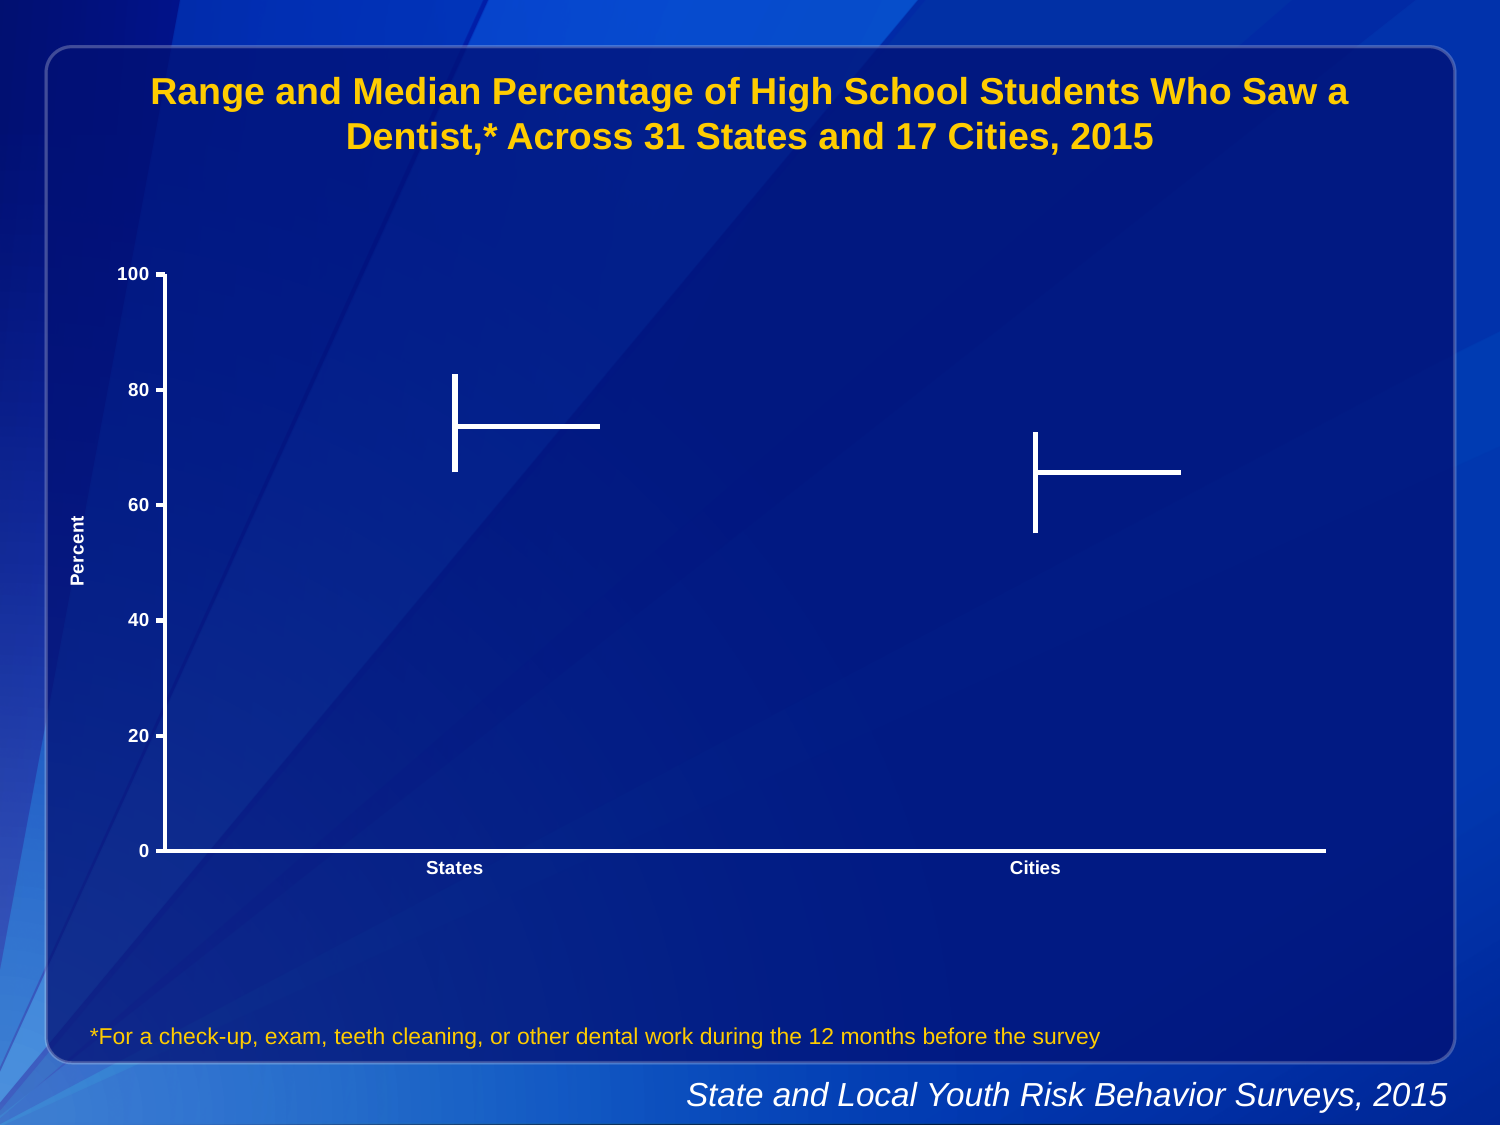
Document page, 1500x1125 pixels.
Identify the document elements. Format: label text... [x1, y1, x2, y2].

chart [37, 249, 1463, 926]
text_box *For a check-up, exam, teeth cleaning, or other dental work during the 12 months before the survey [74, 1013, 1425, 1056]
text_box State and Local Youth Risk Behavior Surveys, 2015 [663, 1065, 1464, 1121]
text_box Range and Median Percentage of High School Students Who Saw a Dentist,* Across 31 States and 17 Cities, 2015 [74, 59, 1425, 165]
picture [0, 0, 1500, 1125]
